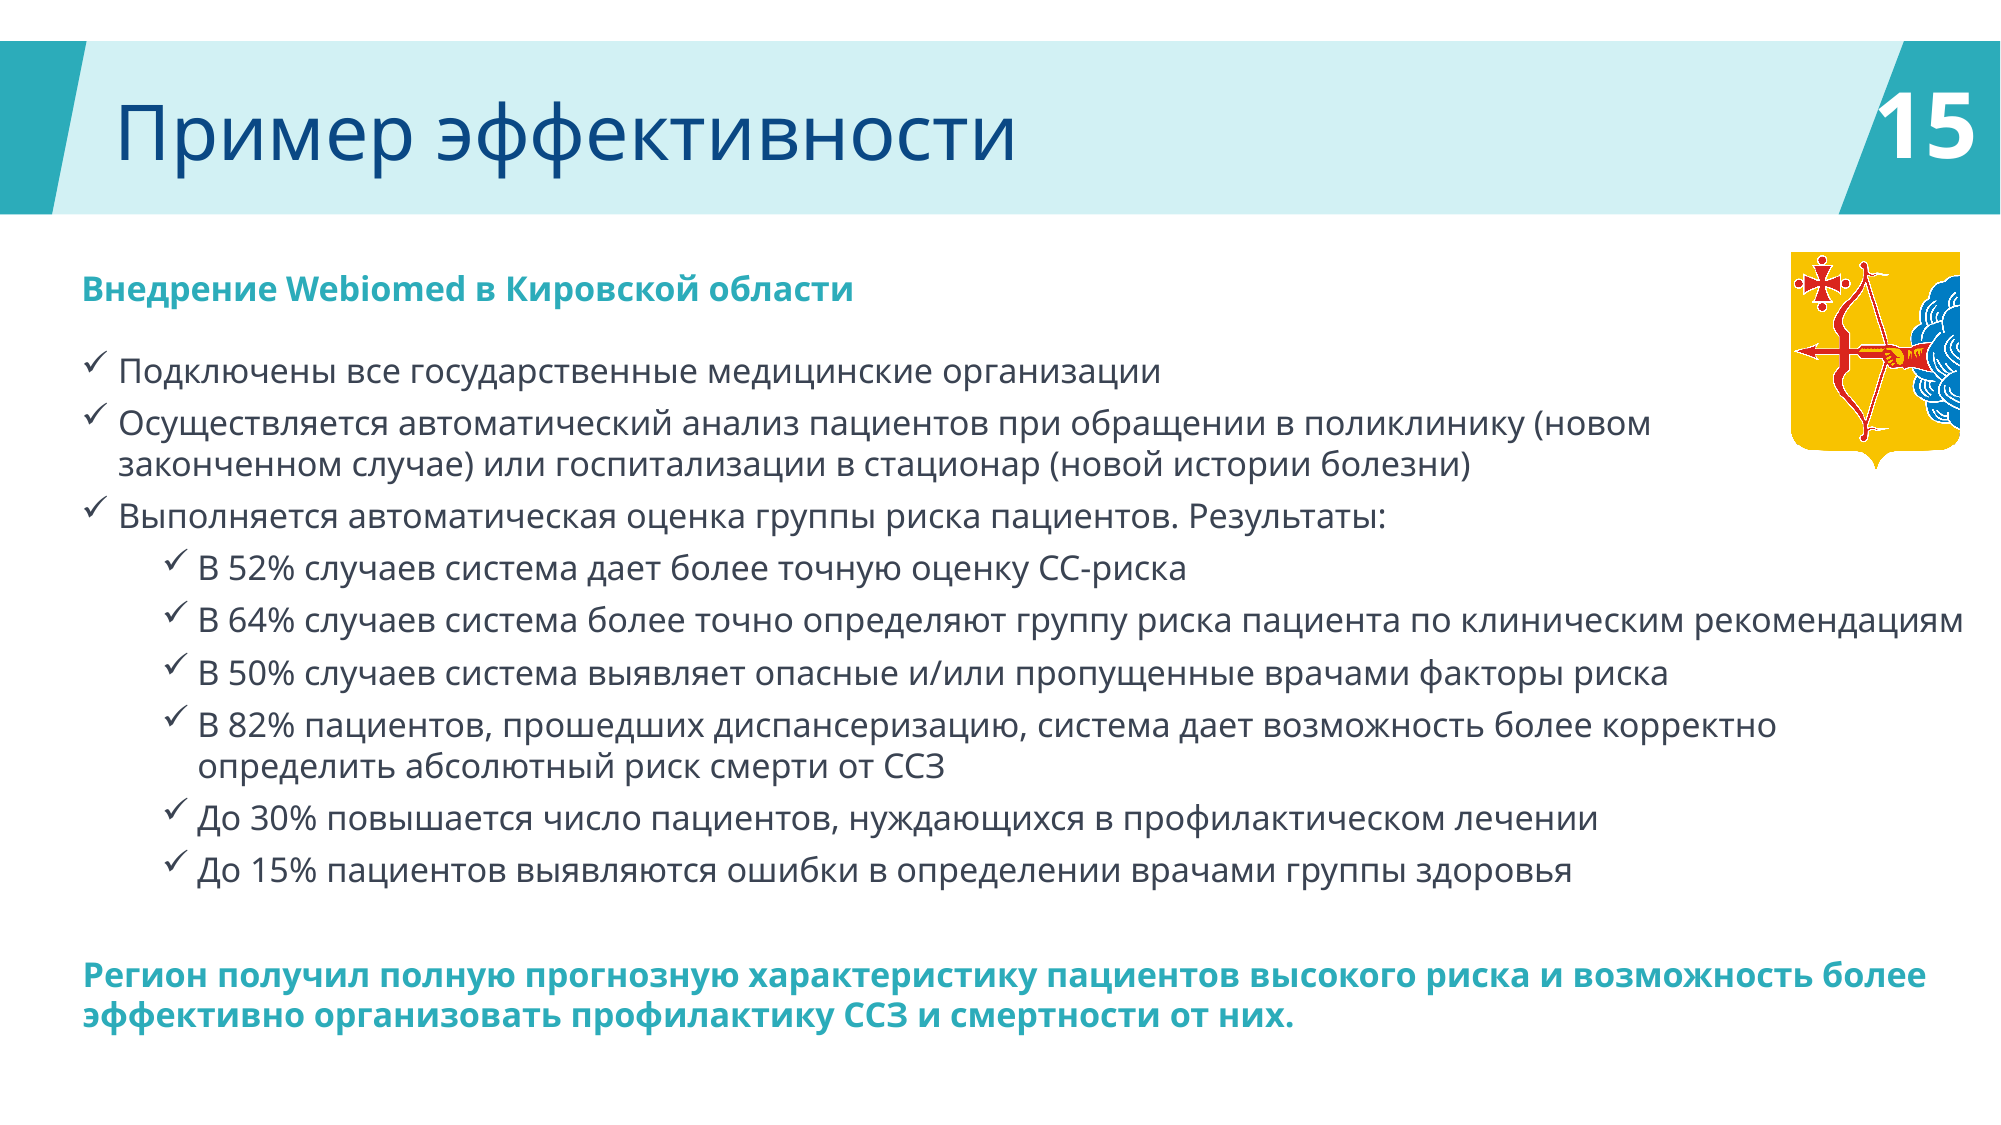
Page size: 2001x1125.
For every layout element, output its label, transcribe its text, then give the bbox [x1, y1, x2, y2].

title Пример эффективности [99, 45, 1900, 215]
text_box Внедрение Webiomed в Кировской области Подключены все государственные медицинские организации Осуществляется автоматический анализ пациентов при обращении в поликлинику (новом законченном случае) или госпитализации в стационар (новой истории болезни) Выполняется автоматическая оценка группы риска пациентов. Результаты: В 52% случаев система дает более точную оценку СС-риска В 64% случаев система более точно определяют группу риска пациента по клиническим рекомендациям В 50% случаев система выявляет опасные и/или пропущенные врачами факторы риска В 82% пациентов, прошедших диспансеризацию, система дает возможность более корректно определить абсолютный риск смерти от ССЗ До 30% повышается число пациентов, нуждающихся в профилактическом лечении До 15% пациентов выявляются ошибки в определении врачами группы здоровья Регион получил полную прогнозную характеристику пациентов высокого риска и возможность более эффективно организовать профилактику ССЗ и смертности от них. [66, 252, 1981, 1076]
picture [1791, 252, 1960, 470]
